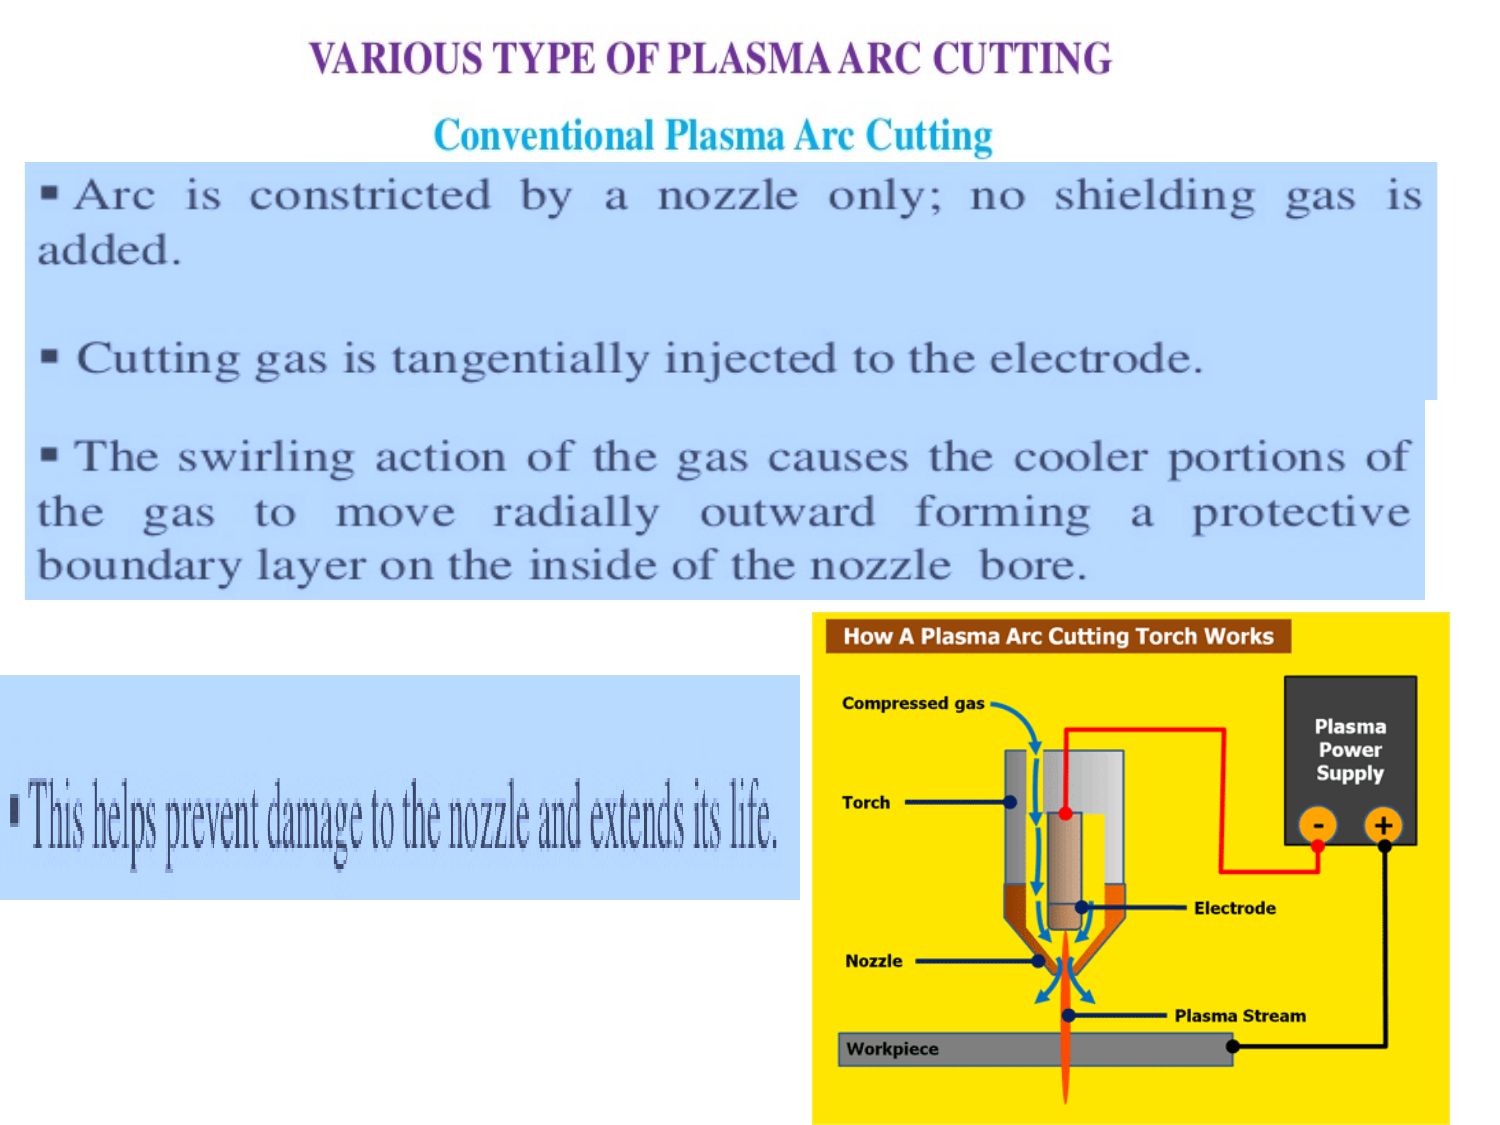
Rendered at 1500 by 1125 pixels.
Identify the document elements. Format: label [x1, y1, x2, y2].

picture [812, 612, 1451, 1125]
picture [0, 674, 801, 901]
picture [24, 24, 1438, 601]
